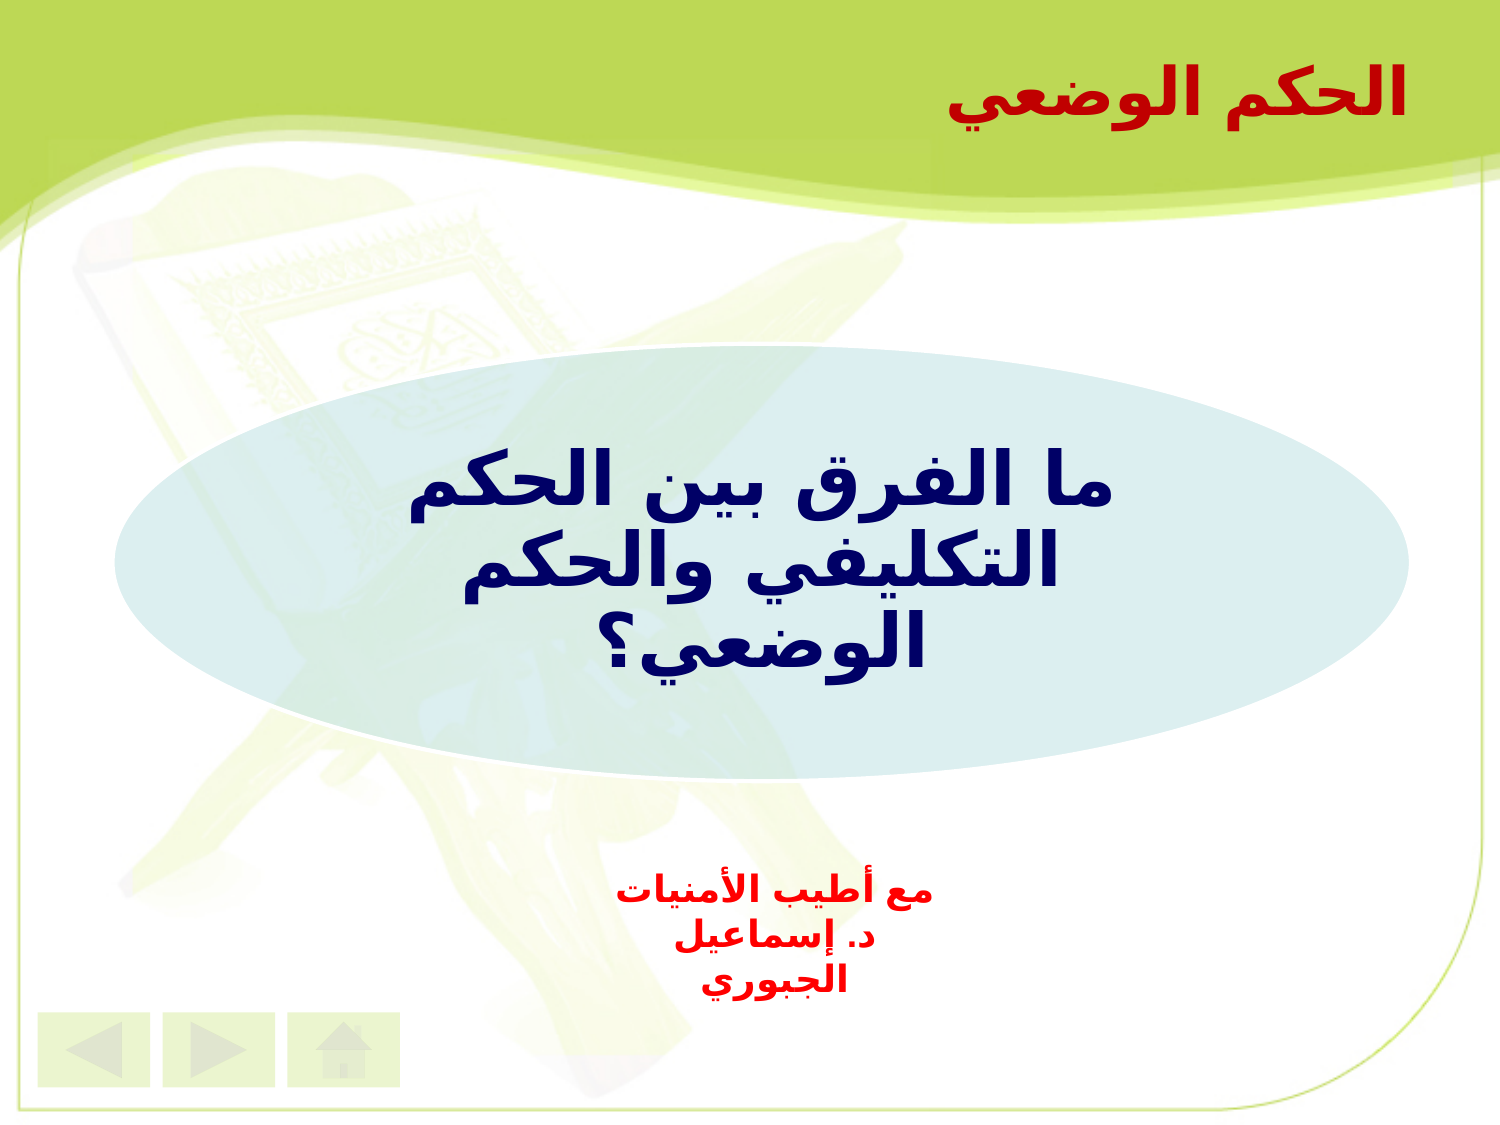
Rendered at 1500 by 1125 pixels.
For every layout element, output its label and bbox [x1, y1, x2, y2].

picture [0, 0, 1500, 1125]
text_box [112, 343, 1413, 782]
